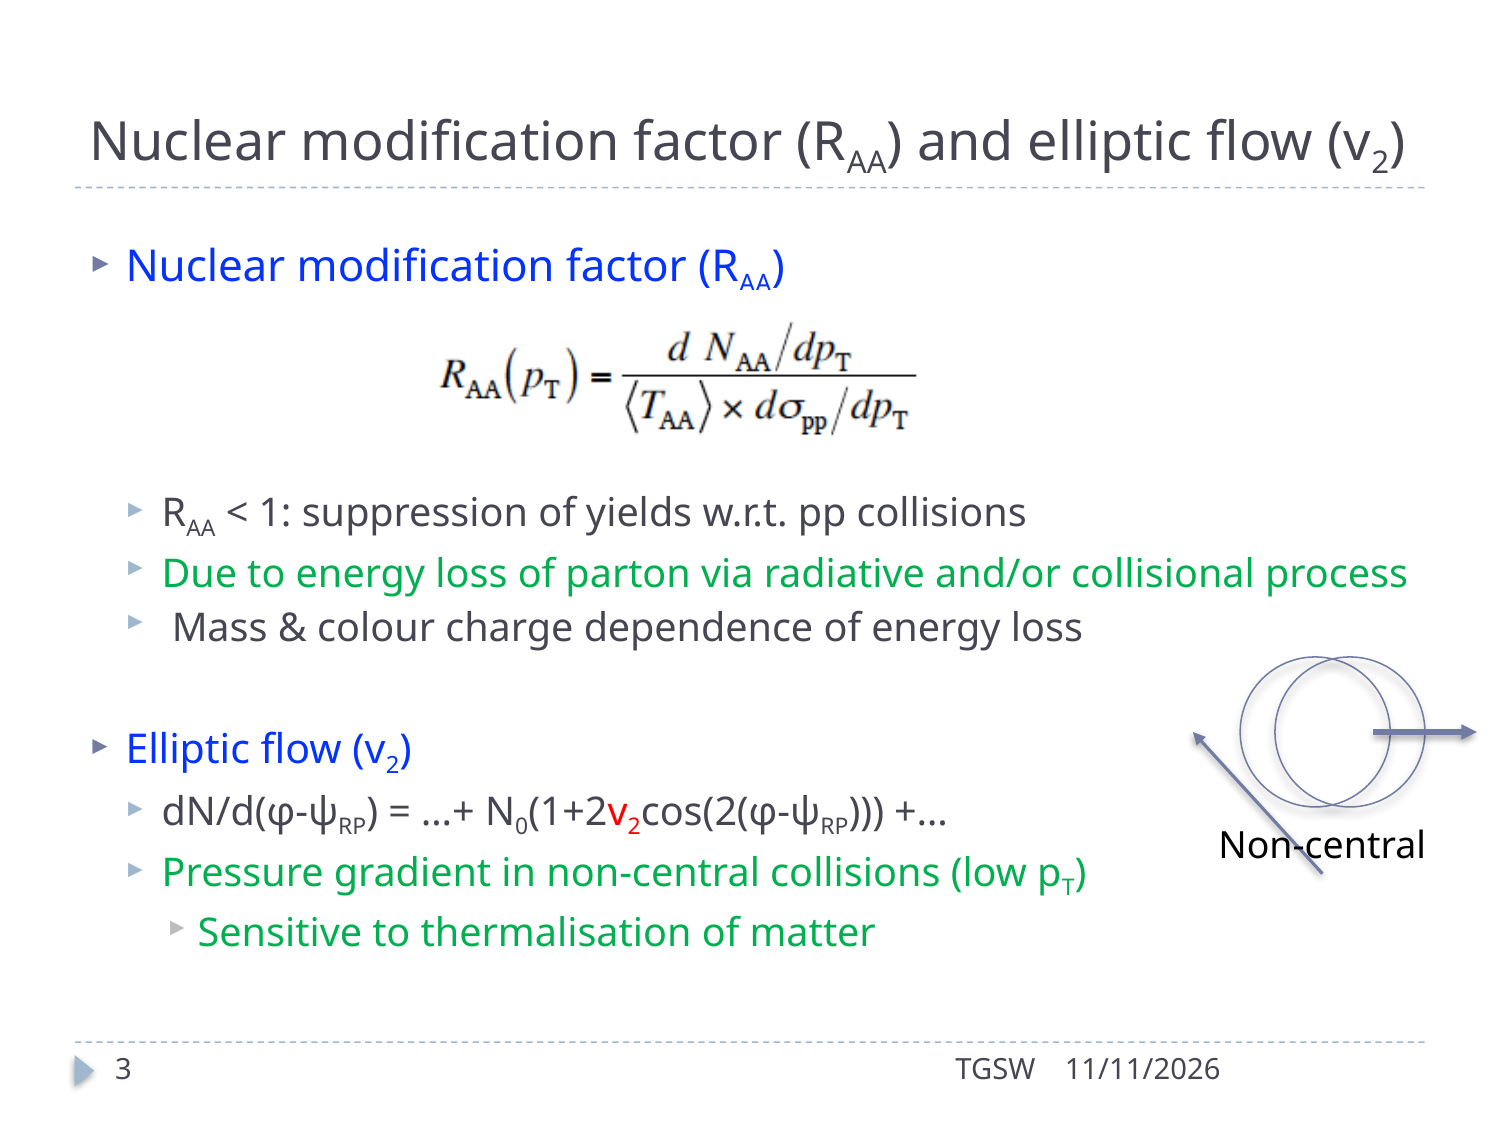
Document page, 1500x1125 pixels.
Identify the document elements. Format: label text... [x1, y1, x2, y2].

text_box [1239, 656, 1332, 731]
footer TGSW [475, 1042, 1050, 1103]
text_box [1274, 656, 1426, 808]
slide_number 3 [100, 1042, 426, 1103]
text_box Non-central [1203, 813, 1442, 874]
title Nuclear modification factor (RAA) and elliptic flow (v2) [75, 24, 1425, 188]
picture [395, 290, 969, 445]
list Nuclear modification factor (RAA) RAA < 1: suppression of yields w.r.t. pp collisions Due to energy loss of parton via radiative and/or collisional process Mass & colour charge dependence of energy loss Elliptic flow (v2) dN/d(φ-ψRP) = …+ N0(1+2v2cos(2(φ-ψRP))) +… Pressure gradient in non-central collisions (low pT) Sensitive to thermalisation of matter [75, 229, 1425, 995]
text_box [1240, 744, 1306, 808]
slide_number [1050, 1042, 1426, 1103]
